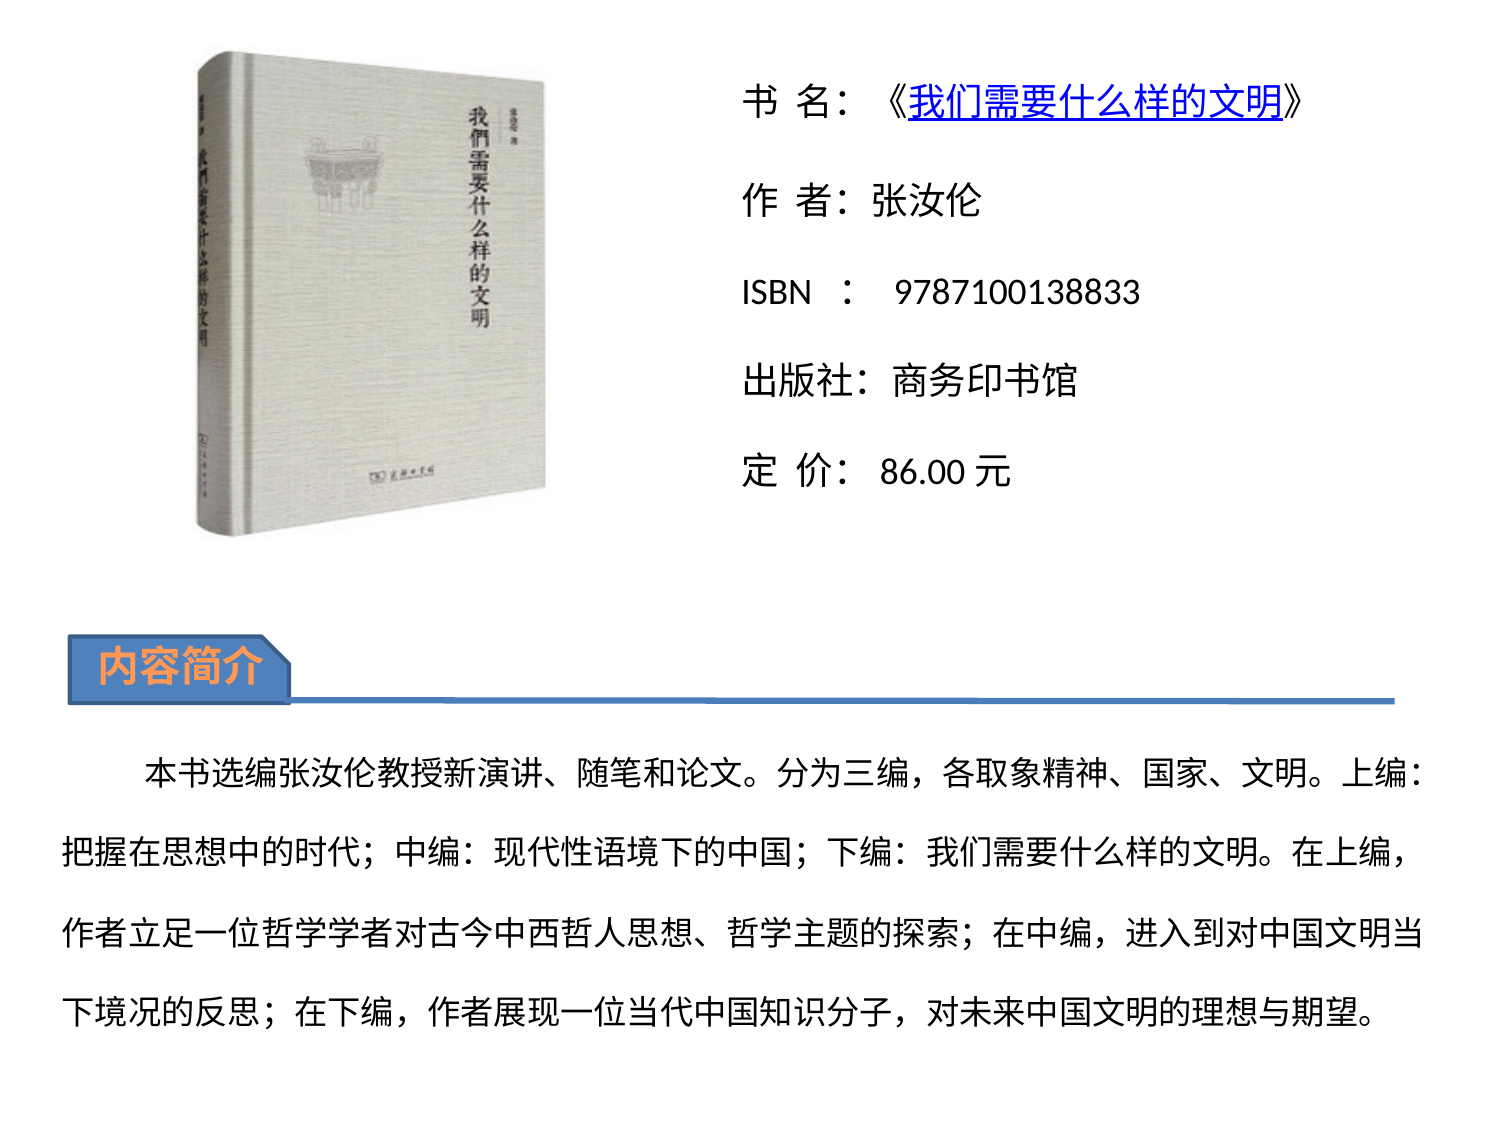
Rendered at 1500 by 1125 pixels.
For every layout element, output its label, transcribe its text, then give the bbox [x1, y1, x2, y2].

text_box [69, 632, 1395, 704]
text_box 本书选编张汝伦教授新演讲、随笔和论文。分为三编，各取象精神、国家、文明。上编：把握在思想中的时代；中编：现代性语境下的中国；下编：我们需要什么样的文明。在上编，作者立足一位哲学学者对古今中西哲人思想、哲学主题的探索；在中编，进入到对中国文明当下境况的反思；在下编，作者展现一位当代中国知识分子，对未来中国文明的理想与期望。 [46, 704, 1465, 1039]
text_box 书 名：《我们需要什么样的文明》 作 者：张汝伦 ISBN ： 9787100138833 出版社：商务印书馆 定 价：86.00元 [726, 70, 1500, 500]
picture [191, 46, 551, 540]
